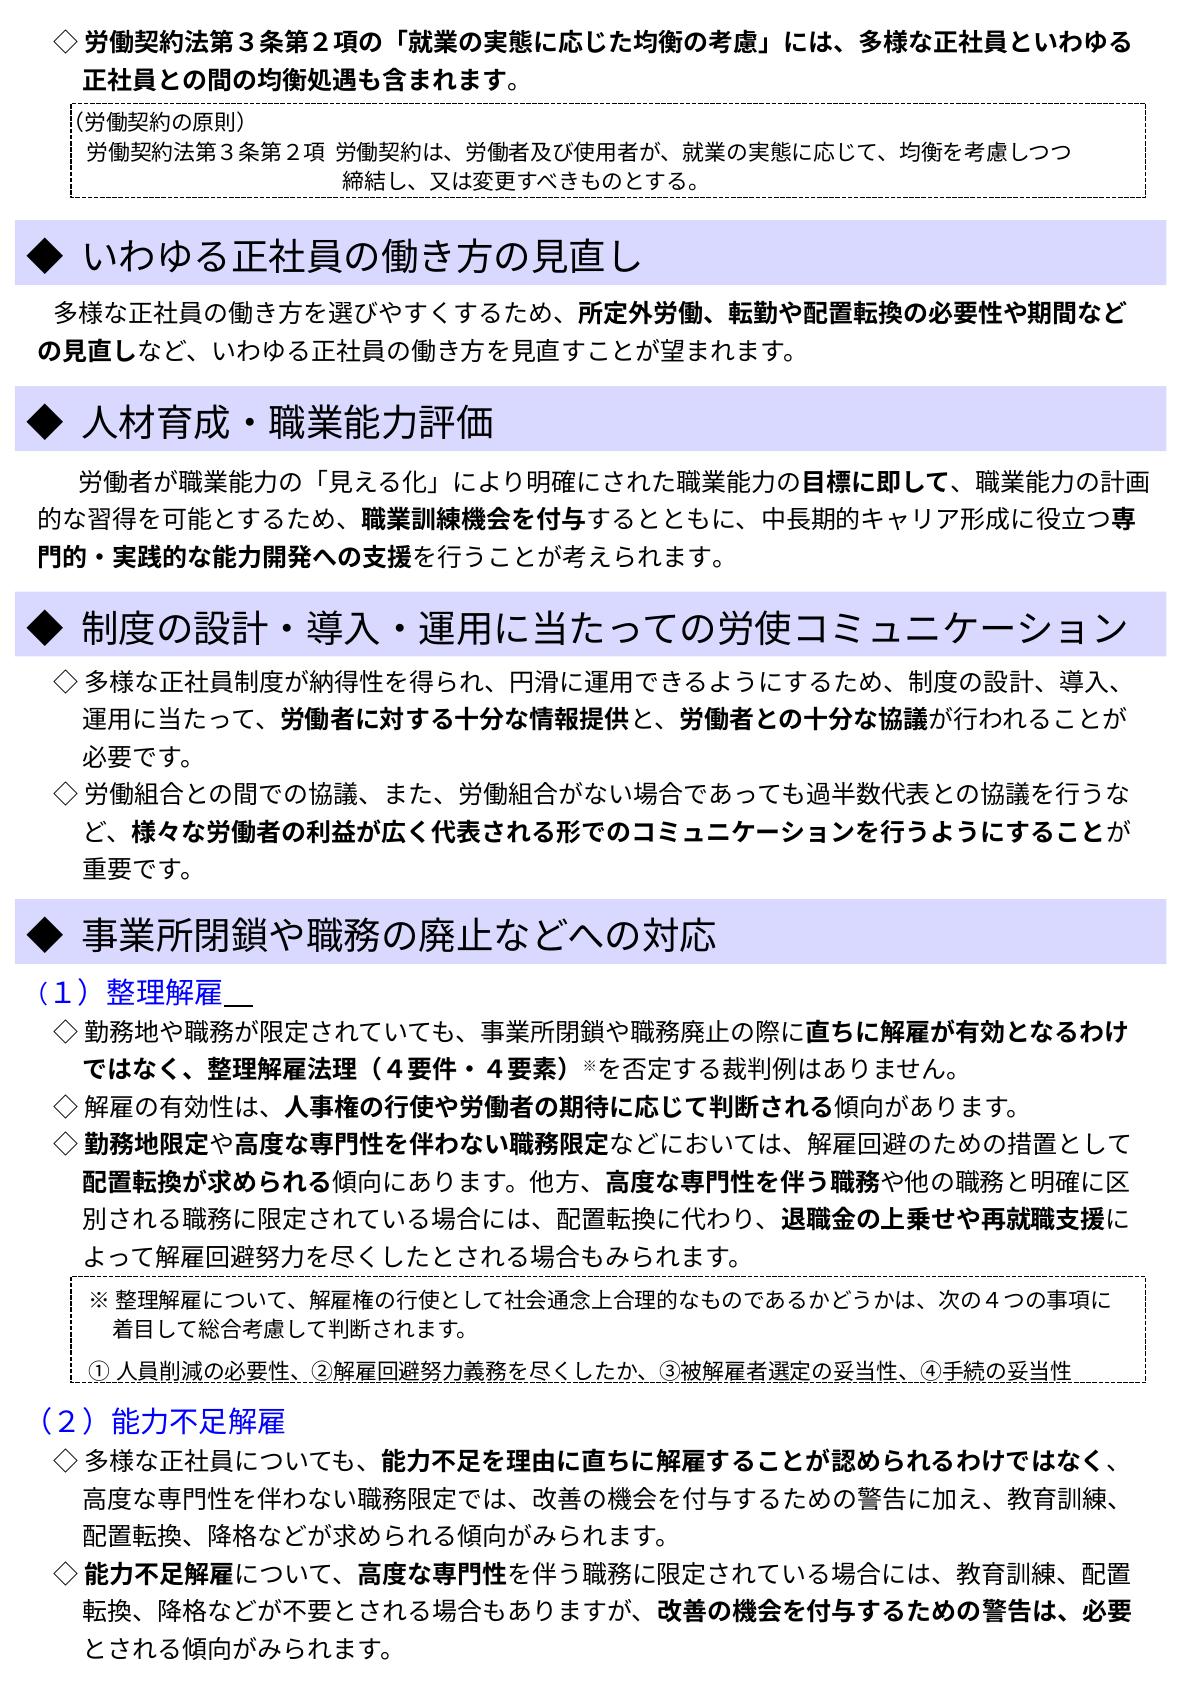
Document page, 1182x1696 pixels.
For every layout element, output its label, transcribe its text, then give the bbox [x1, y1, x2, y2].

text_box ◇労働契約法第３条第２項の「就業の実態に応じた均衡の考慮」には、多様な正社員といわゆる正社員との間の均衡処遇も含まれます。 （労働契約の原則） 労働契約法第３条第２項 労働契約は、労働者及び使用者が、就業の実態に応じて、均衡を考慮しつつ 締結し、又は変更すべきものとする。 多様な正社員の働き方を選びやすくするため、所定外労働、転勤や配置転換の必要性や期間などの見直しなど、いわゆる正社員の働き方を見直すことが望まれます。 労働者が職業能力の「見える化」により明確にされた職業能力の目標に即して、職業能力の計画的な習得を可能とするため、職業訓練機会を付与するとともに、中長期的キャリア形成に役立つ専門的・実践的な能力開発への支援を行うことが考えられます。 ◇多様な正社員制度が納得性を得られ、円滑に運用できるようにするため、制度の設計、導入、運用に当たって、労働者に対する十分な情報提供と、労働者との十分な協議が行われることが必要です。 ◇労働組合との間での協議、また、労働組合がない場合であっても過半数代表との協議を行うなど、様々な労働者の利益が広く代表される形でのコミュニケーションを行うようにすることが重要です。 （１）整理解雇 ◇勤務地や職務が限定されていても、事業所閉鎖や職務廃止の際に直ちに解雇が有効となるわけではなく、整理解雇法理（４要件・４要素）※を否定する裁判例はありません。 ◇解雇の有効性は、人事権の行使や労働者の期待に応じて判断される傾向があります。 ◇勤務地限定や高度な専門性を伴わない職務限定などにおいては、解雇回避のための措置として配置転換が求められる傾向にあります。他方、高度な専門性を伴う職務や他の職務と明確に区別される職務に限定されている場合には、配置転換に代わり、退職金の上乗せや再就職支援によって解雇回避努力を尽くしたとされる場合もみられます。 ※整理解雇について、解雇権の行使として社会通念上合理的なものであるかどうかは、次の４つの事項に 着目して総合考慮して判断されます。 ①人員削減の必要性、②解雇回避努力義務を尽くしたか、③被解雇者選定の妥当性、④手続の妥当性 （２）能力不足解雇 ◇多様な正社員についても、能力不足を理由に直ちに解雇することが認められるわけではなく、高度な専門性を伴わない職務限定では、改善の機会を付与するための警告に加え、教育訓練、配置転換、降格などが求められる傾向がみられます。 ◇能力不足解雇について、高度な専門性を伴う職務に限定されている場合には、教育訓練、配置転換、降格などが不要とされる場合もありますが、改善の機会を付与するための警告は、必要とされる傾向がみられます。 [4, 0, 1177, 1696]
text_box ◆ 人材育成・職業能力評価 [13, 384, 1168, 453]
text_box [0, 656, 374, 731]
text_box [69, 1274, 1148, 1385]
text_box ◆ 事業所閉鎖や職務の廃止などへの対応 [14, 899, 1167, 965]
text_box ◆ 制度の設計・導入・運用に当たっての労使コミュニケーション [13, 589, 1168, 659]
text_box [69, 101, 1148, 200]
text_box ◆ いわゆる正社員の働き方の見直し [13, 218, 1168, 287]
